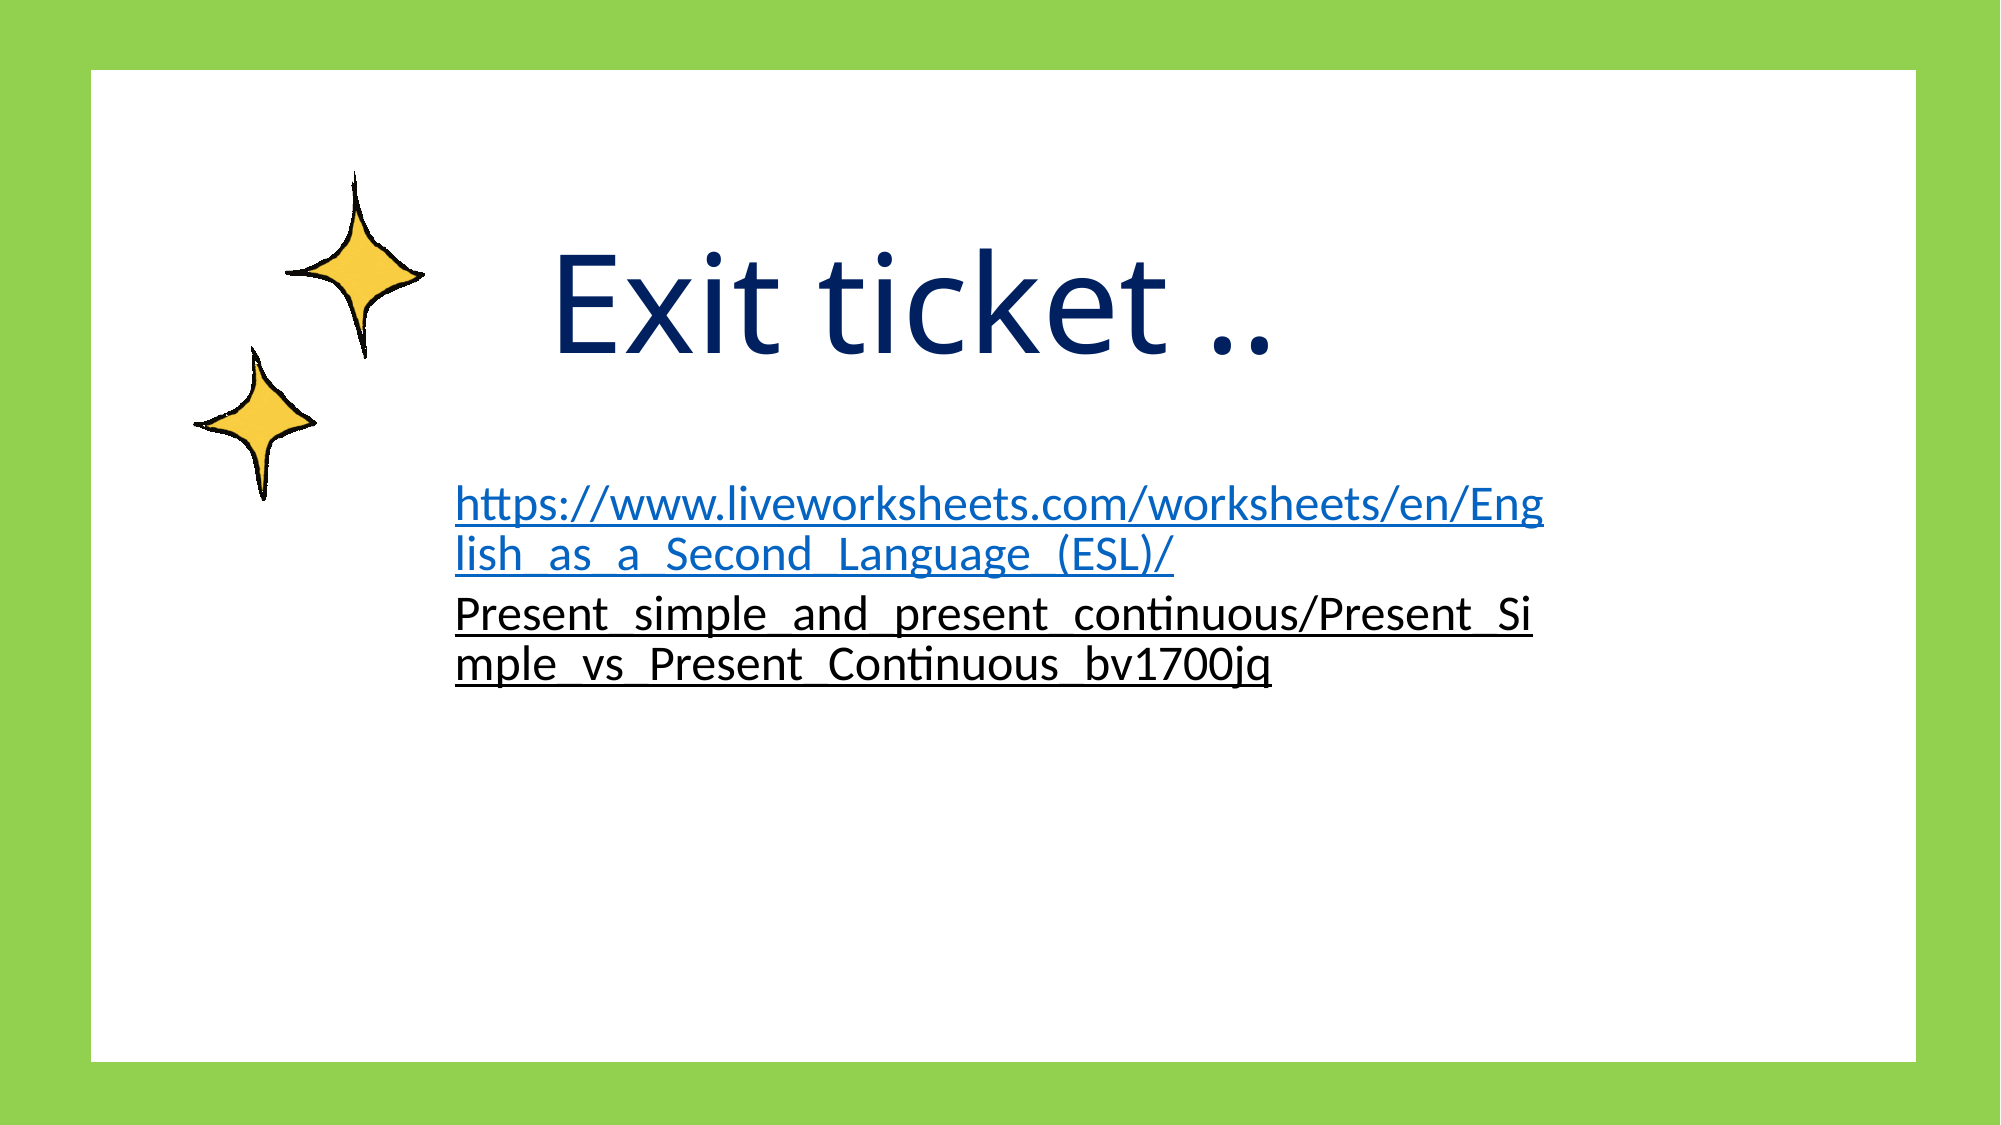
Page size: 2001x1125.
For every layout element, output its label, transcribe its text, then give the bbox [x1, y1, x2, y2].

text_box [91, 70, 1916, 1062]
text_box Exit ticket .. [533, 200, 2000, 419]
text_box https://www.liveworksheets.com/worksheets/en/English_as_a_Second_Language_(ESL)/Present_simple_and_present_continuous/Present_Simple_vs_Present_Continuous_bv1700jq [439, 462, 1568, 658]
picture [92, 91, 533, 534]
